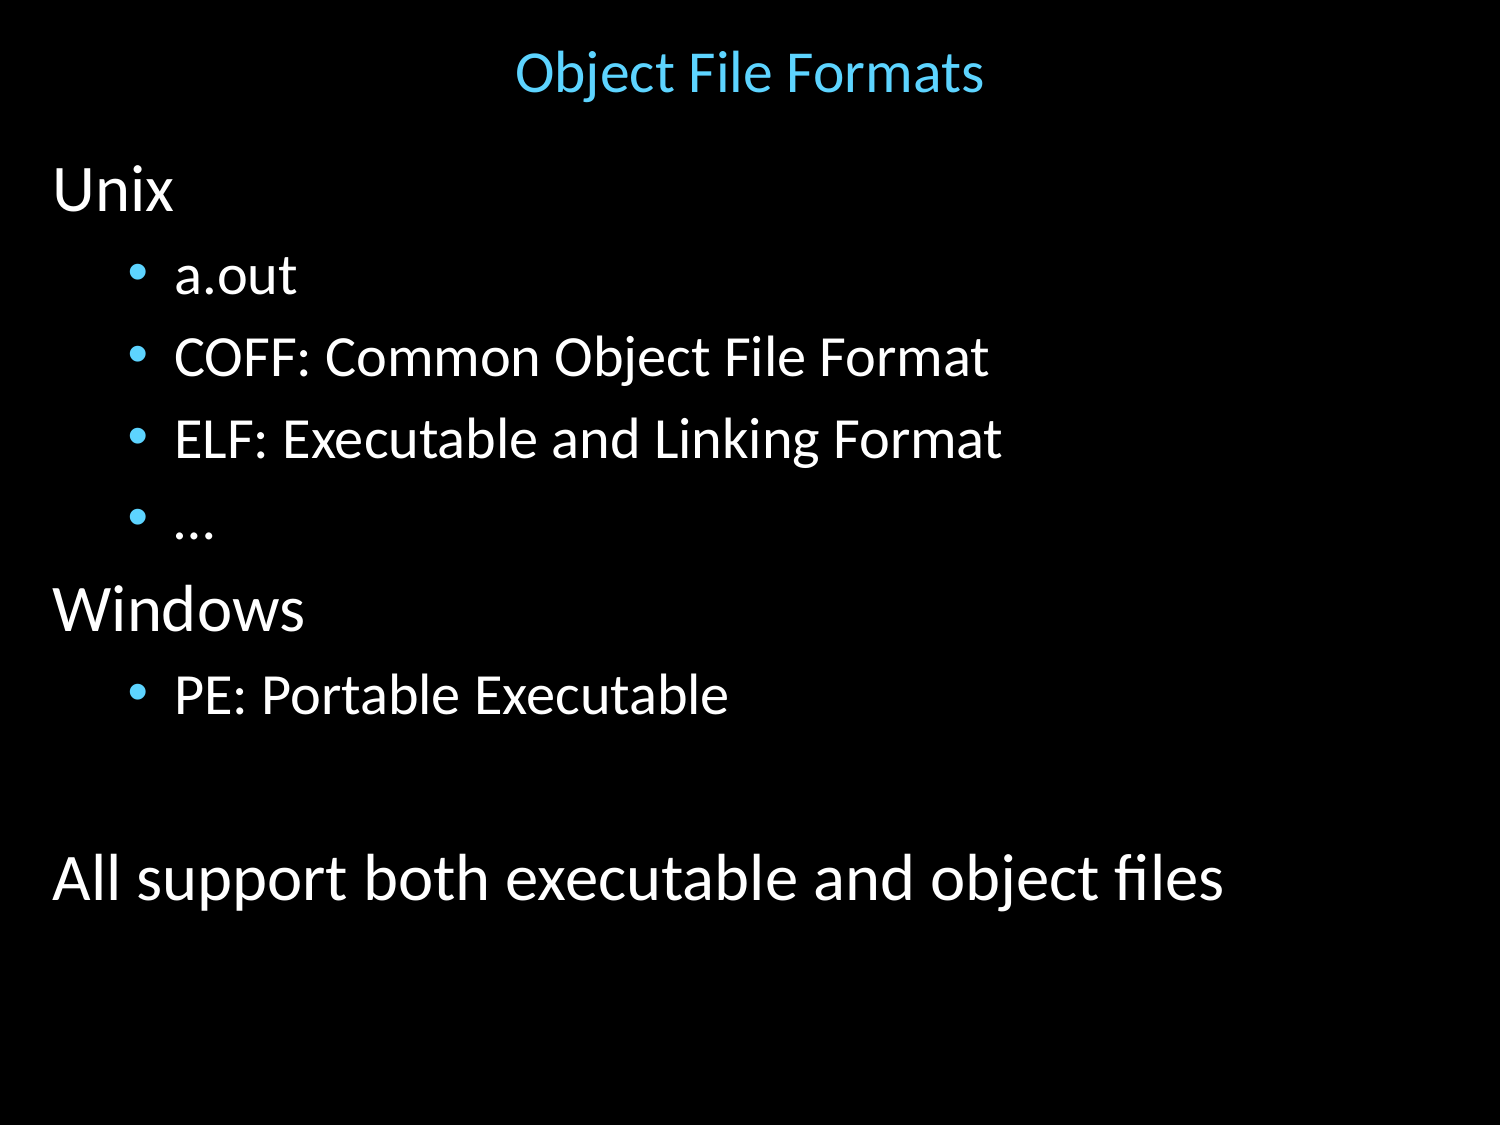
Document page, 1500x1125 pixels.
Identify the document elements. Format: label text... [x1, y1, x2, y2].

title Object File Formats [37, 24, 1463, 113]
list Unix a.out COFF: Common Object File Format ELF: Executable and Linking Format … Windows PE: Portable Executable All support both executable and object files [37, 137, 1463, 1063]
